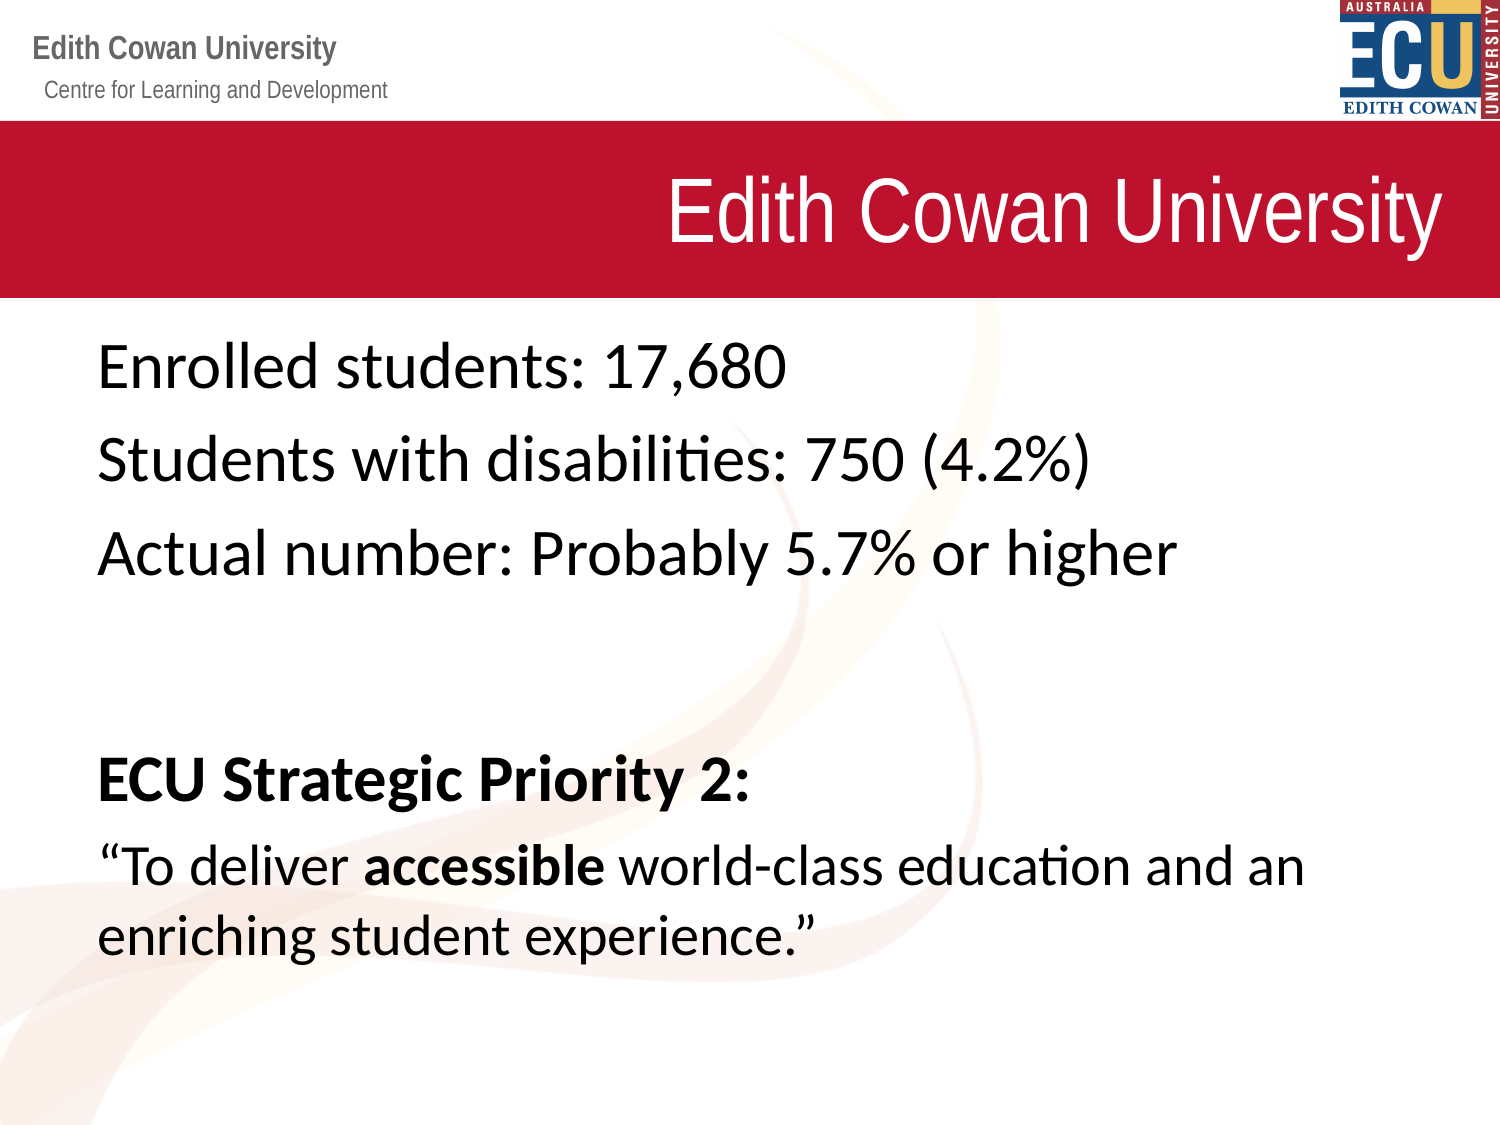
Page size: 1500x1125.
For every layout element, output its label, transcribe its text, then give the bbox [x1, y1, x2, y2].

title Edith Cowan University [41, 123, 1459, 288]
picture [0, 298, 1043, 1125]
picture [0, 0, 1043, 120]
picture [1340, 0, 1500, 119]
list Enrolled students: 17,680 Students with disabilities: 750 (4.2%) Actual number: Probably 5.7% or higher ECU Strategic Priority 2: “To deliver accessible world-class education and an enriching student experience.” [82, 314, 1500, 1083]
